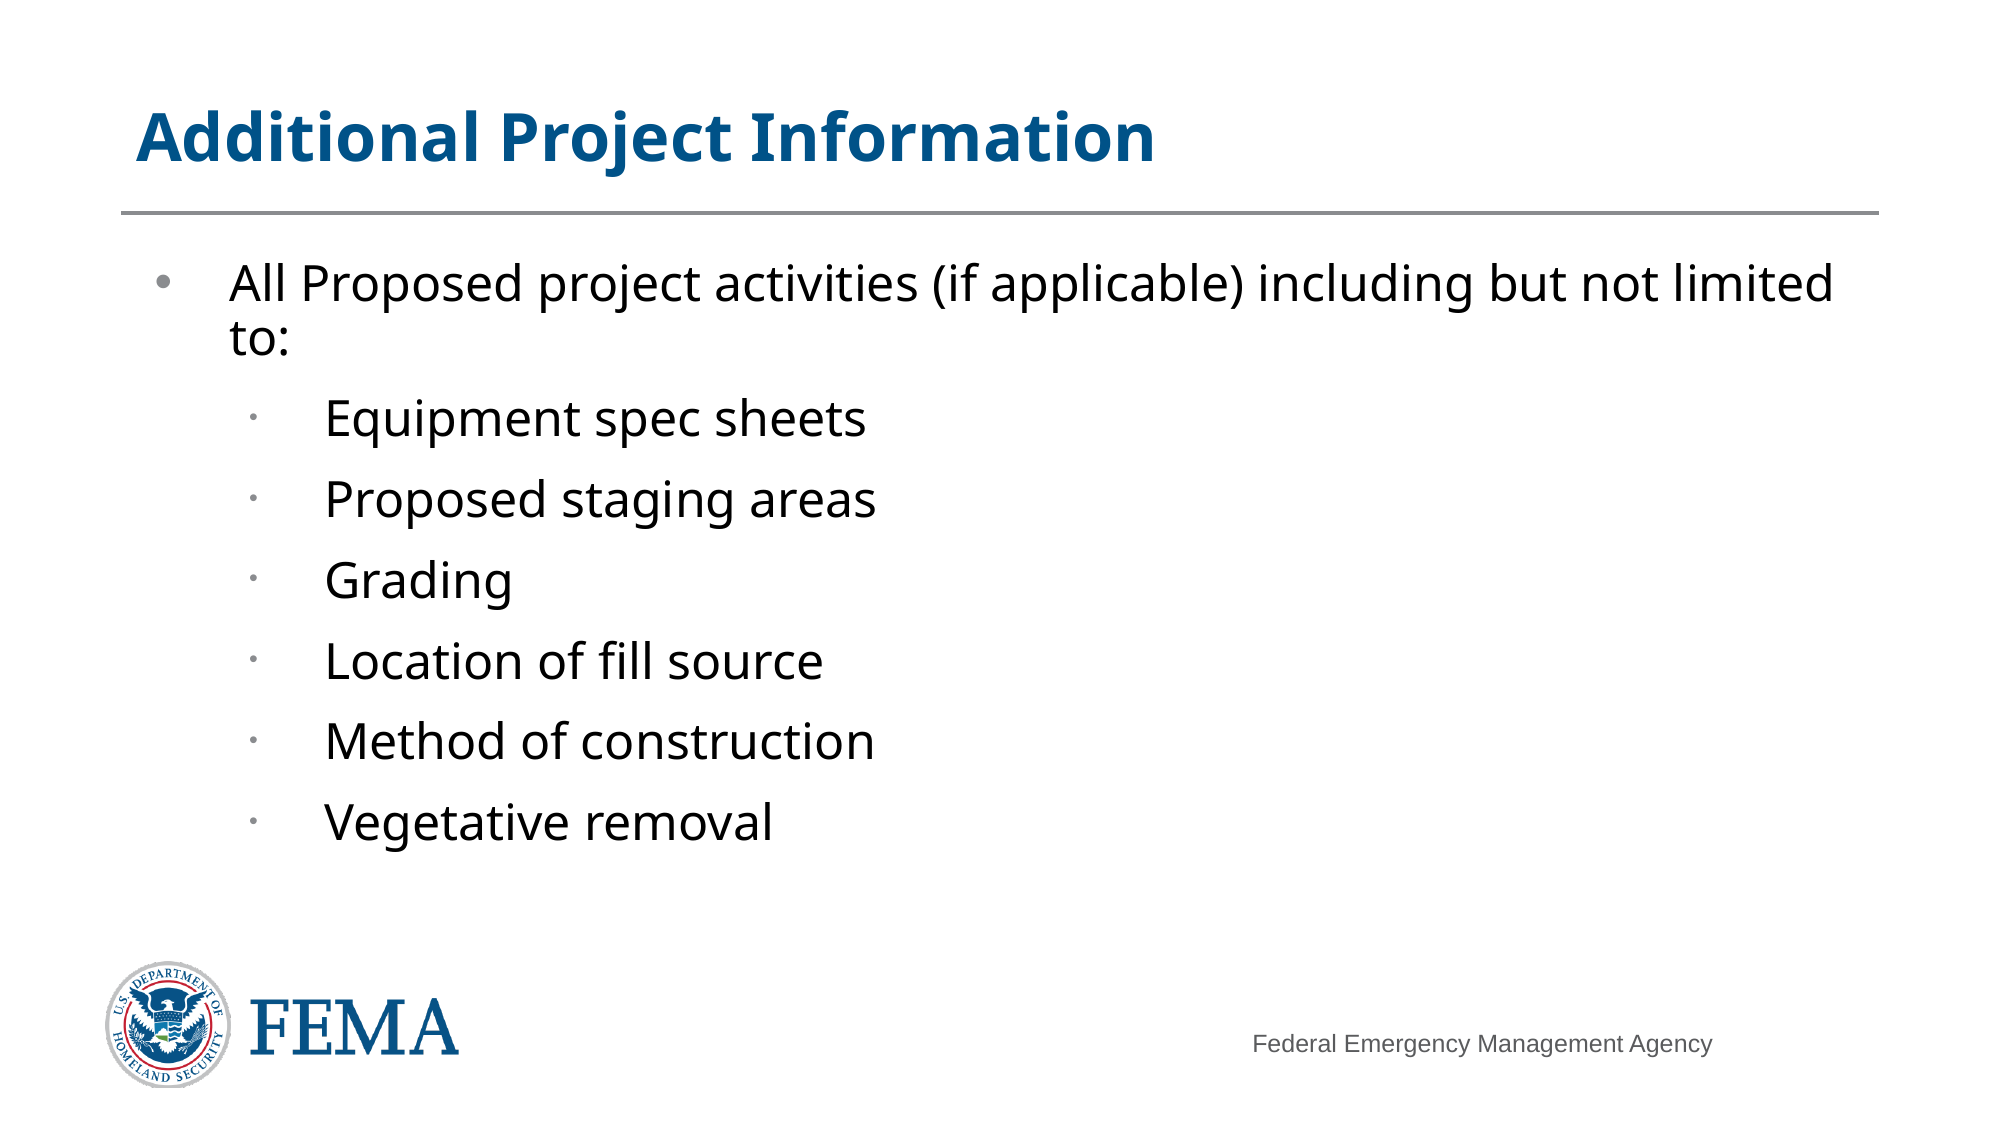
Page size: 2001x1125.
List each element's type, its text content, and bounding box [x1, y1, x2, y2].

title Additional Project Information [121, 74, 1879, 197]
list All Proposed project activities (if applicable) including but not limited to: Equipment spec sheets Proposed staging areas Grading Location of fill source Method of construction Vegetative removal [121, 249, 1879, 924]
